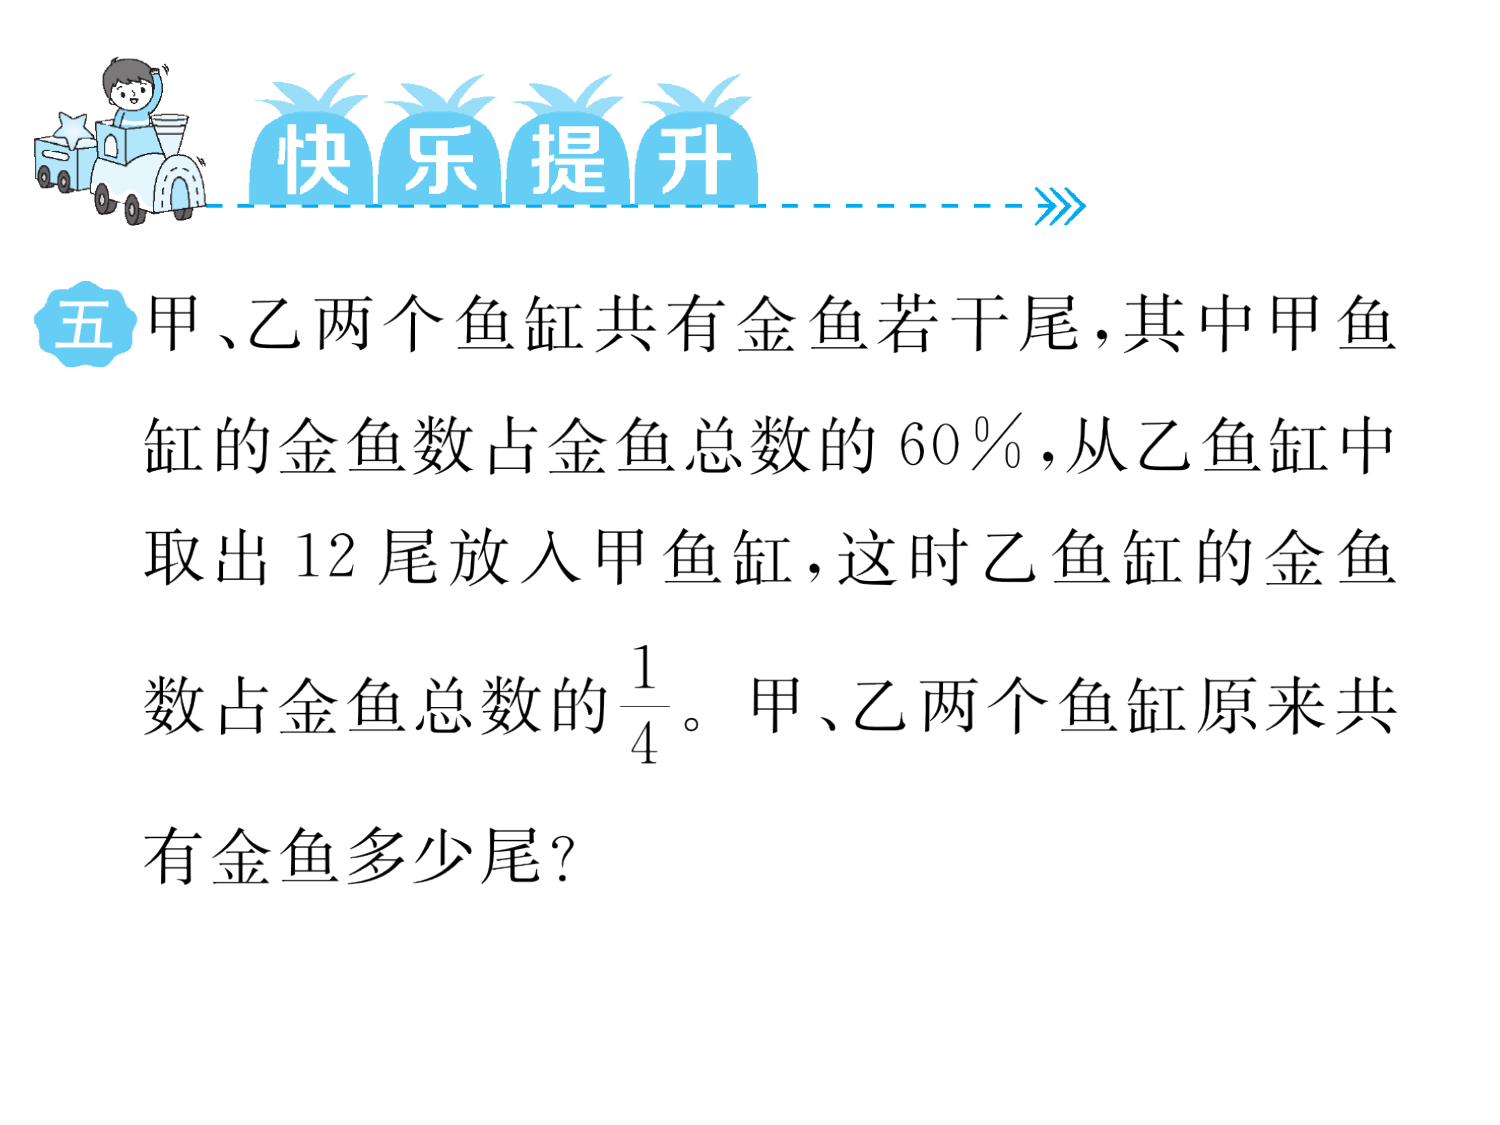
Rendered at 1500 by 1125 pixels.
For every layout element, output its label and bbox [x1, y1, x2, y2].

picture [29, 30, 1447, 901]
